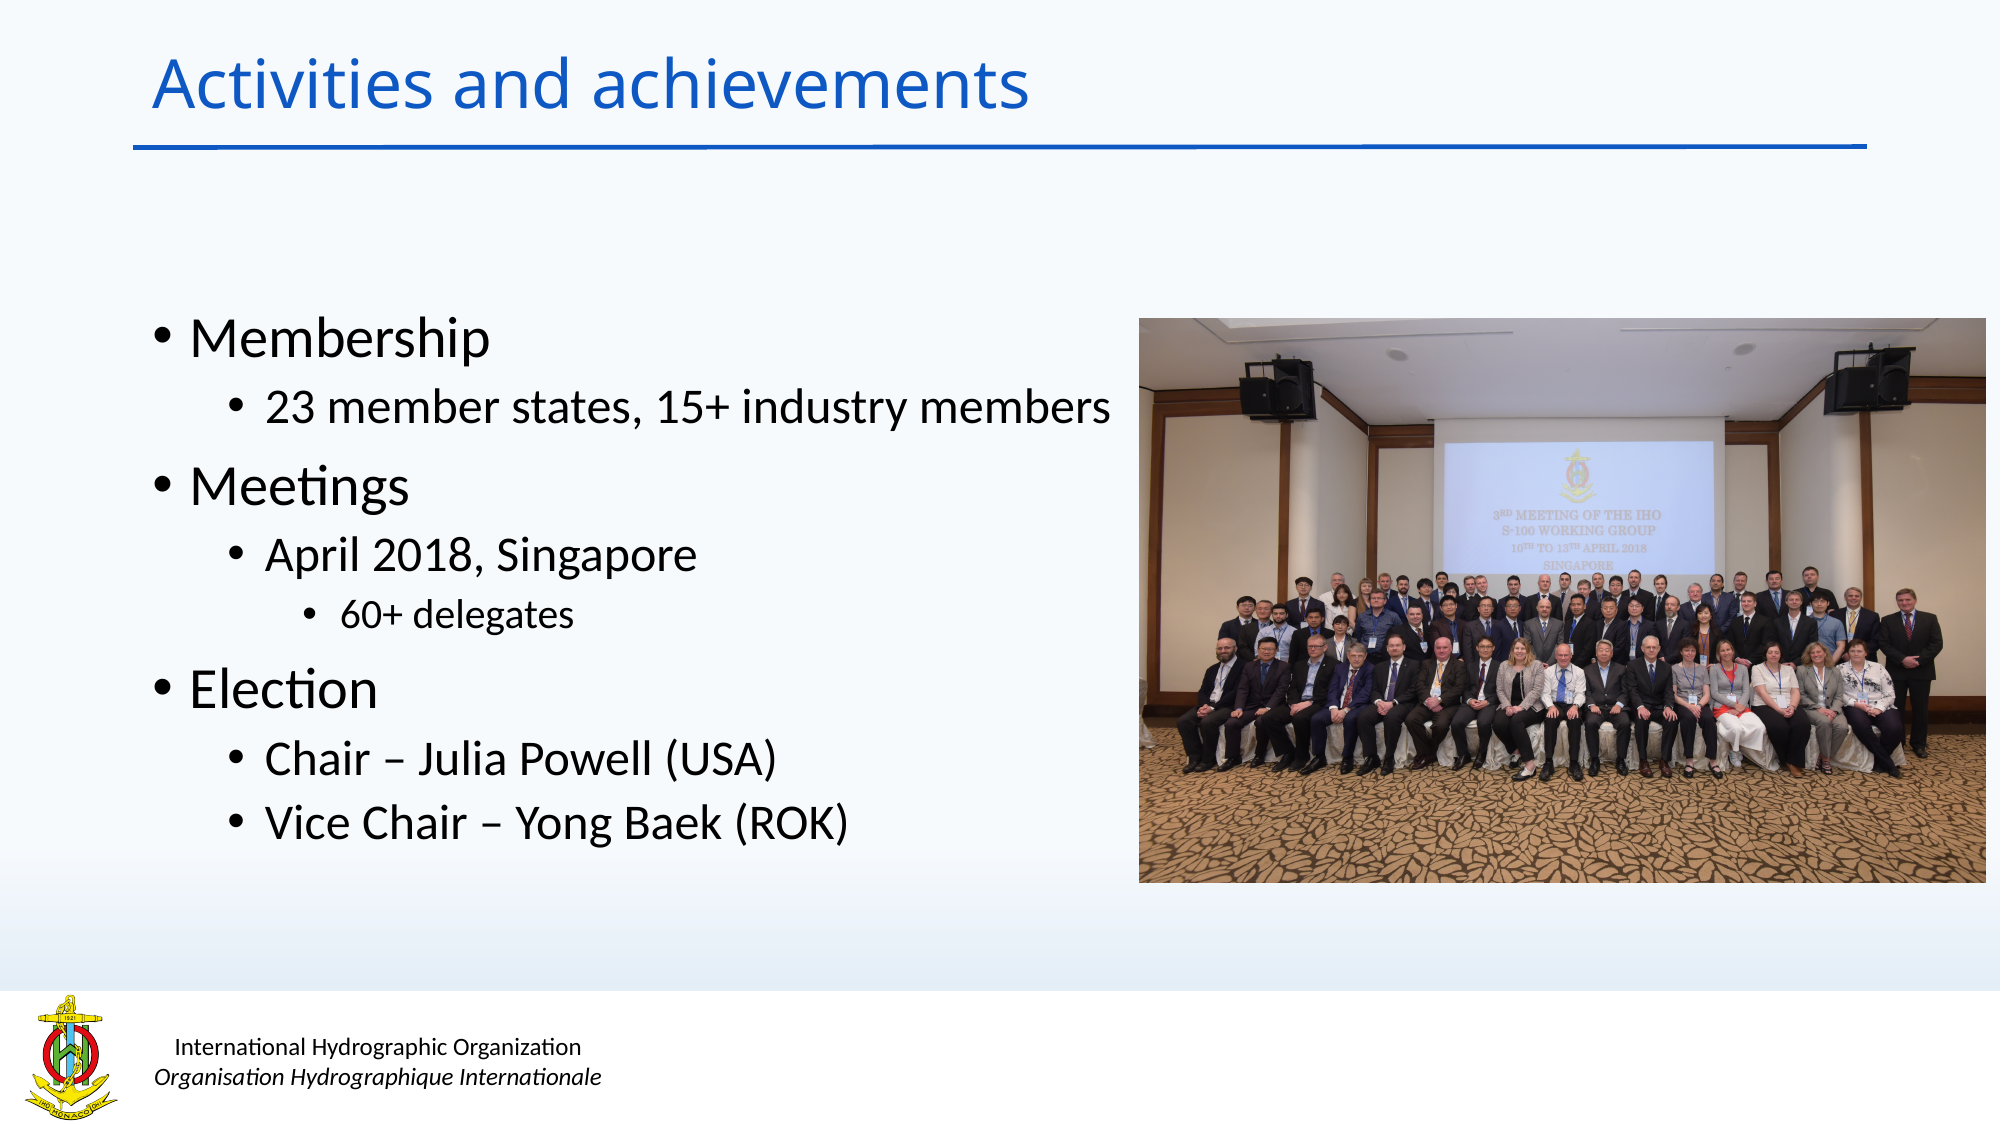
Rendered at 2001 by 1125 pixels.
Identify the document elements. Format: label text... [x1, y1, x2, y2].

title Activities and achievements [137, 42, 1863, 132]
list Membership 23 member states, 15+ industry members Meetings April 2018, Singapore 60+ delegates Election Chair – Julia Powell (USA) Vice Chair – Yong Baek (ROK) [137, 299, 1863, 1014]
picture [1139, 318, 1986, 883]
picture [17, 990, 122, 1125]
